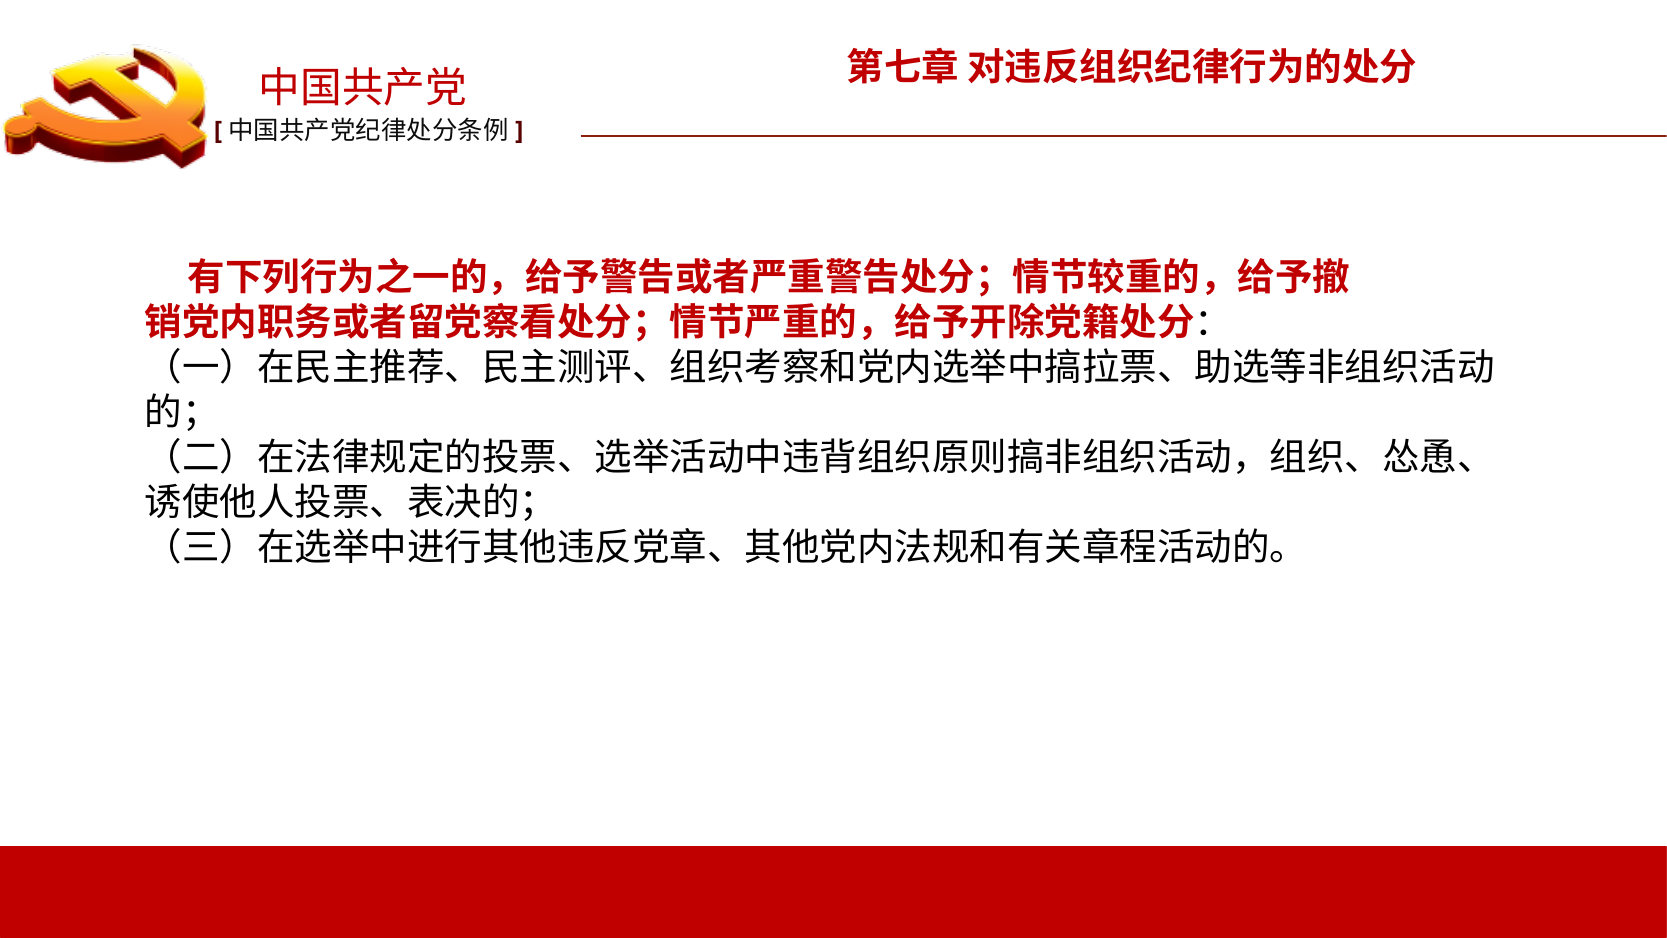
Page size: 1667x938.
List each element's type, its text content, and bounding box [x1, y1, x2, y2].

text_box 有下列行为之一的，给予警告或者严重警告处分；情节较重的，给予撤 销党内职务或者留党察看处分；情节严重的，给予开除党籍处分： （一）在民主推荐、民主测评、组织考察和党内选举中搞拉票、助选等非组织活动的； （二）在法律规定的投票、选举活动中违背组织原则搞非组织活动，组织、怂恿、诱使他人投票、表决的； （三）在选举中进行其他违反党章、其他党内法规和有关章程活动的。 [129, 245, 1535, 576]
text_box 第七章 对违反组织纪律行为的处分 [831, 35, 1645, 96]
picture [0, 42, 221, 172]
